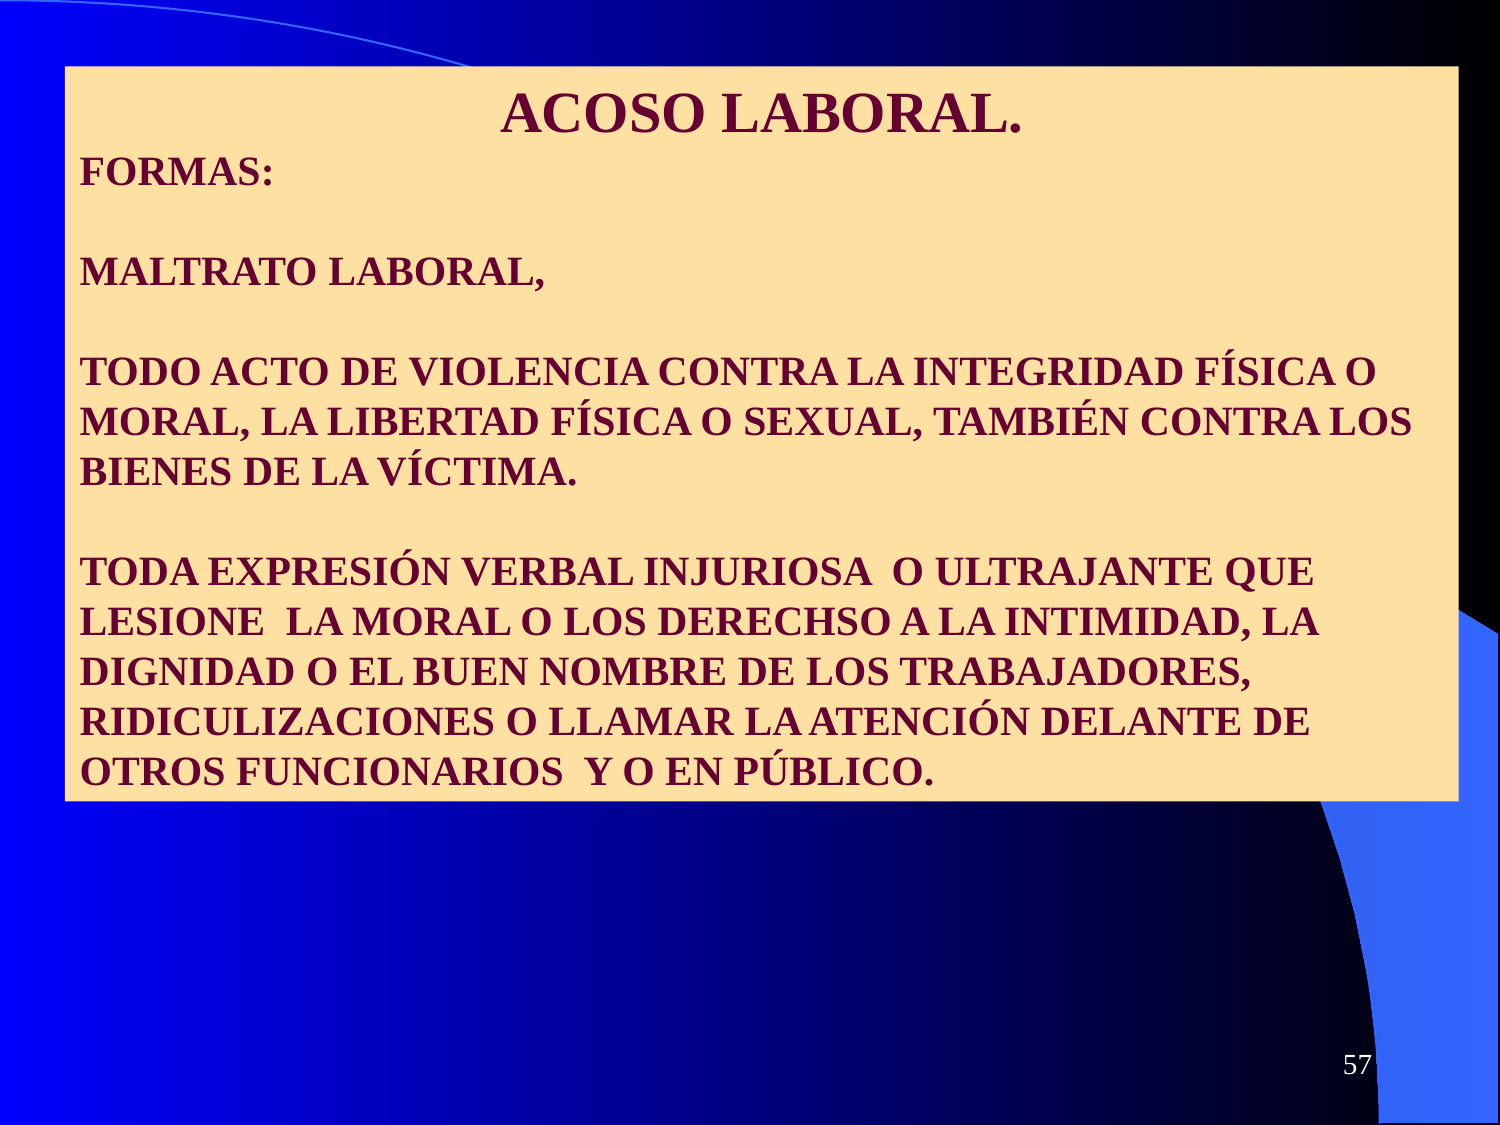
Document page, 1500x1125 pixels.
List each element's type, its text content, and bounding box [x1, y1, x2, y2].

slide_number 57 [1074, 1024, 1388, 1101]
text_box ACOSO LABORAL. FORMAS: MALTRATO LABORAL, TODO ACTO DE VIOLENCIA CONTRA LA INTEGRIDAD FÍSICA O MORAL, LA LIBERTAD FÍSICA O SEXUAL, TAMBIÉN CONTRA LOS BIENES DE LA VÍCTIMA. TODA EXPRESIÓN VERBAL INJURIOSA O ULTRAJANTE QUE LESIONE LA MORAL O LOS DERECHSO A LA INTIMIDAD, LA DIGNIDAD O EL BUEN NOMBRE DE LOS TRABAJADORES, RIDICULIZACIONES O LLAMAR LA ATENCIÓN DELANTE DE OTROS FUNCIONARIOS Y O EN PÚBLICO. [64, 66, 1459, 802]
